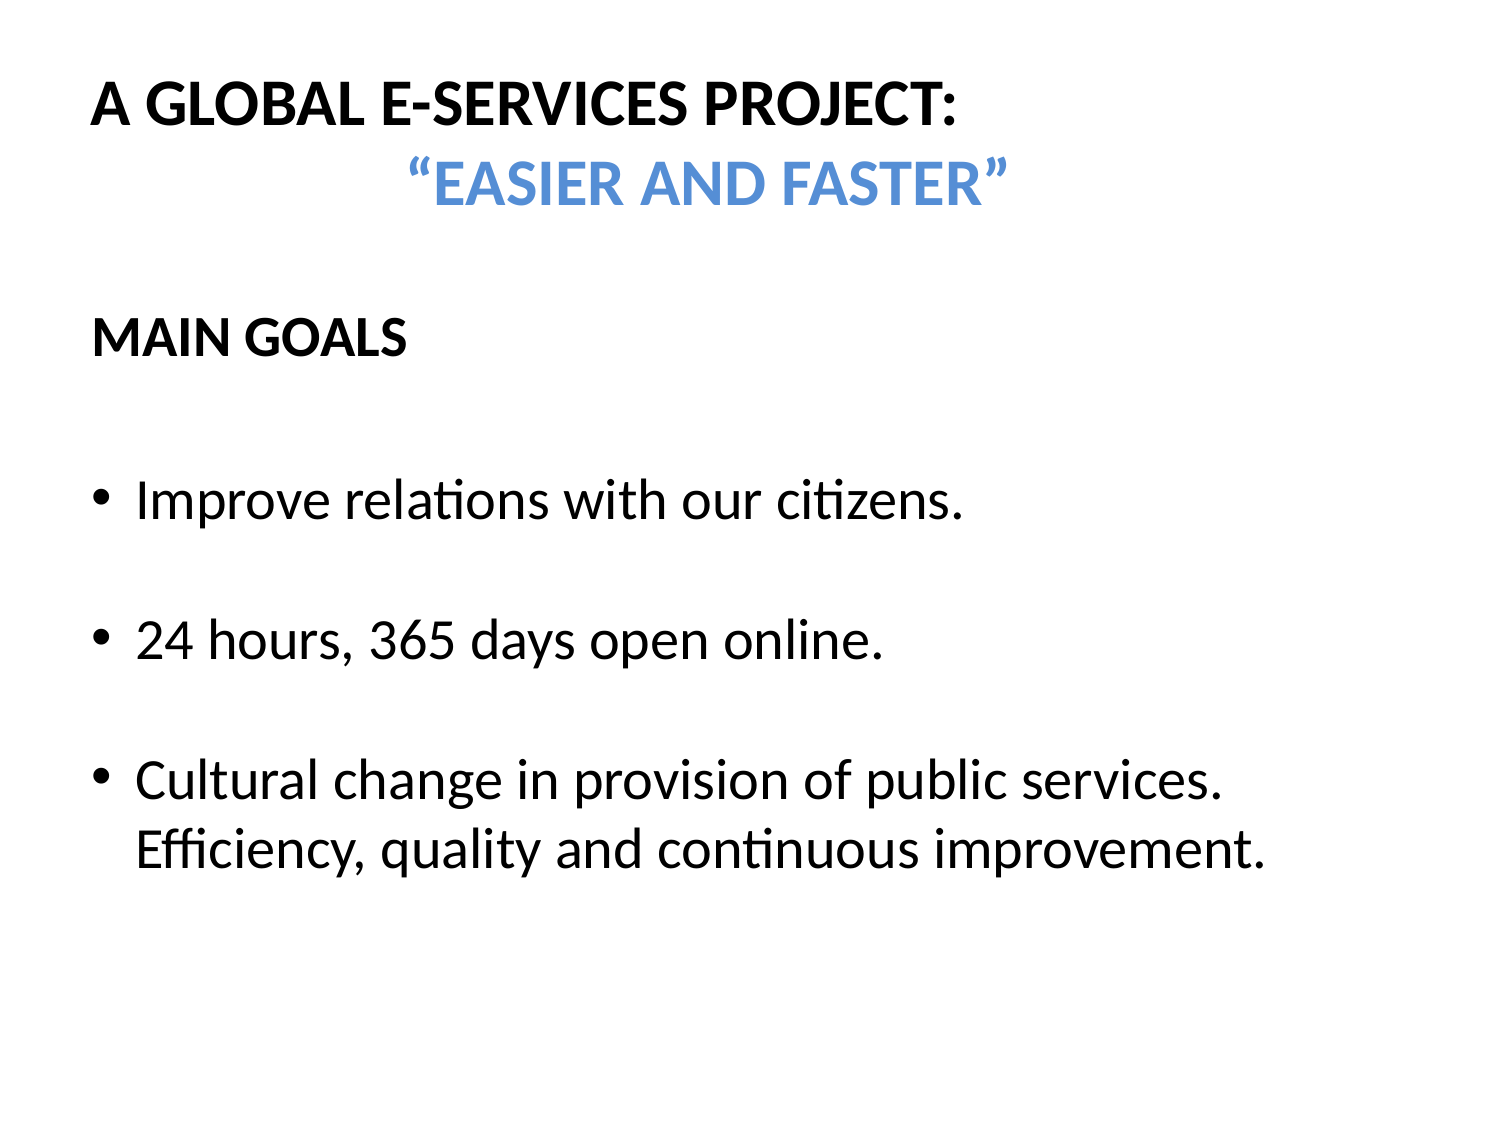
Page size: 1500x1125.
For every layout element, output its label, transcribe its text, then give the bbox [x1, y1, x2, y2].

list MAIN GOALS Improve relations with our citizens. 24 hours, 365 days open online. Cultural change in provision of public services. Efficiency, quality and continuous improvement. [76, 290, 1461, 1034]
title A GLOBAL E-SERVICES PROJECT: “EASIER AND FASTER” [75, 45, 1425, 233]
